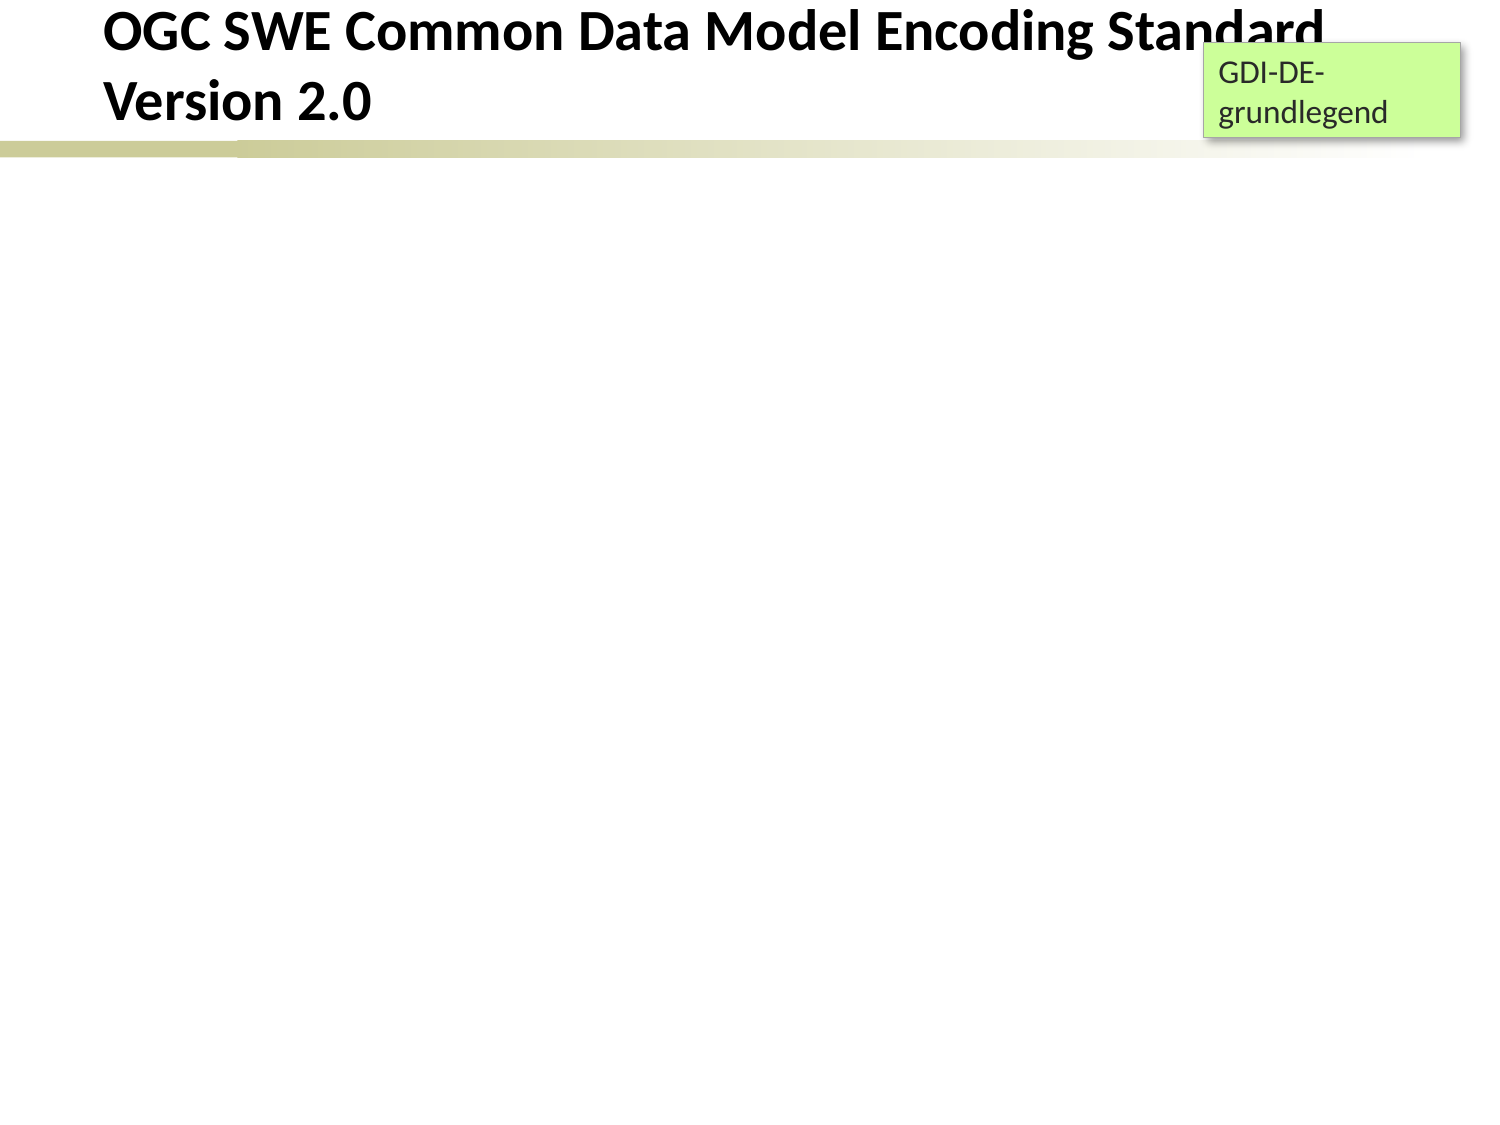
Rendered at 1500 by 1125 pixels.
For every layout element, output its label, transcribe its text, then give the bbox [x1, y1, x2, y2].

text_box GDI-DE-grundlegend [1203, 42, 1460, 138]
title OGC SWE Common Data Model Encoding Standard Version 2.0 [88, 7, 1424, 140]
